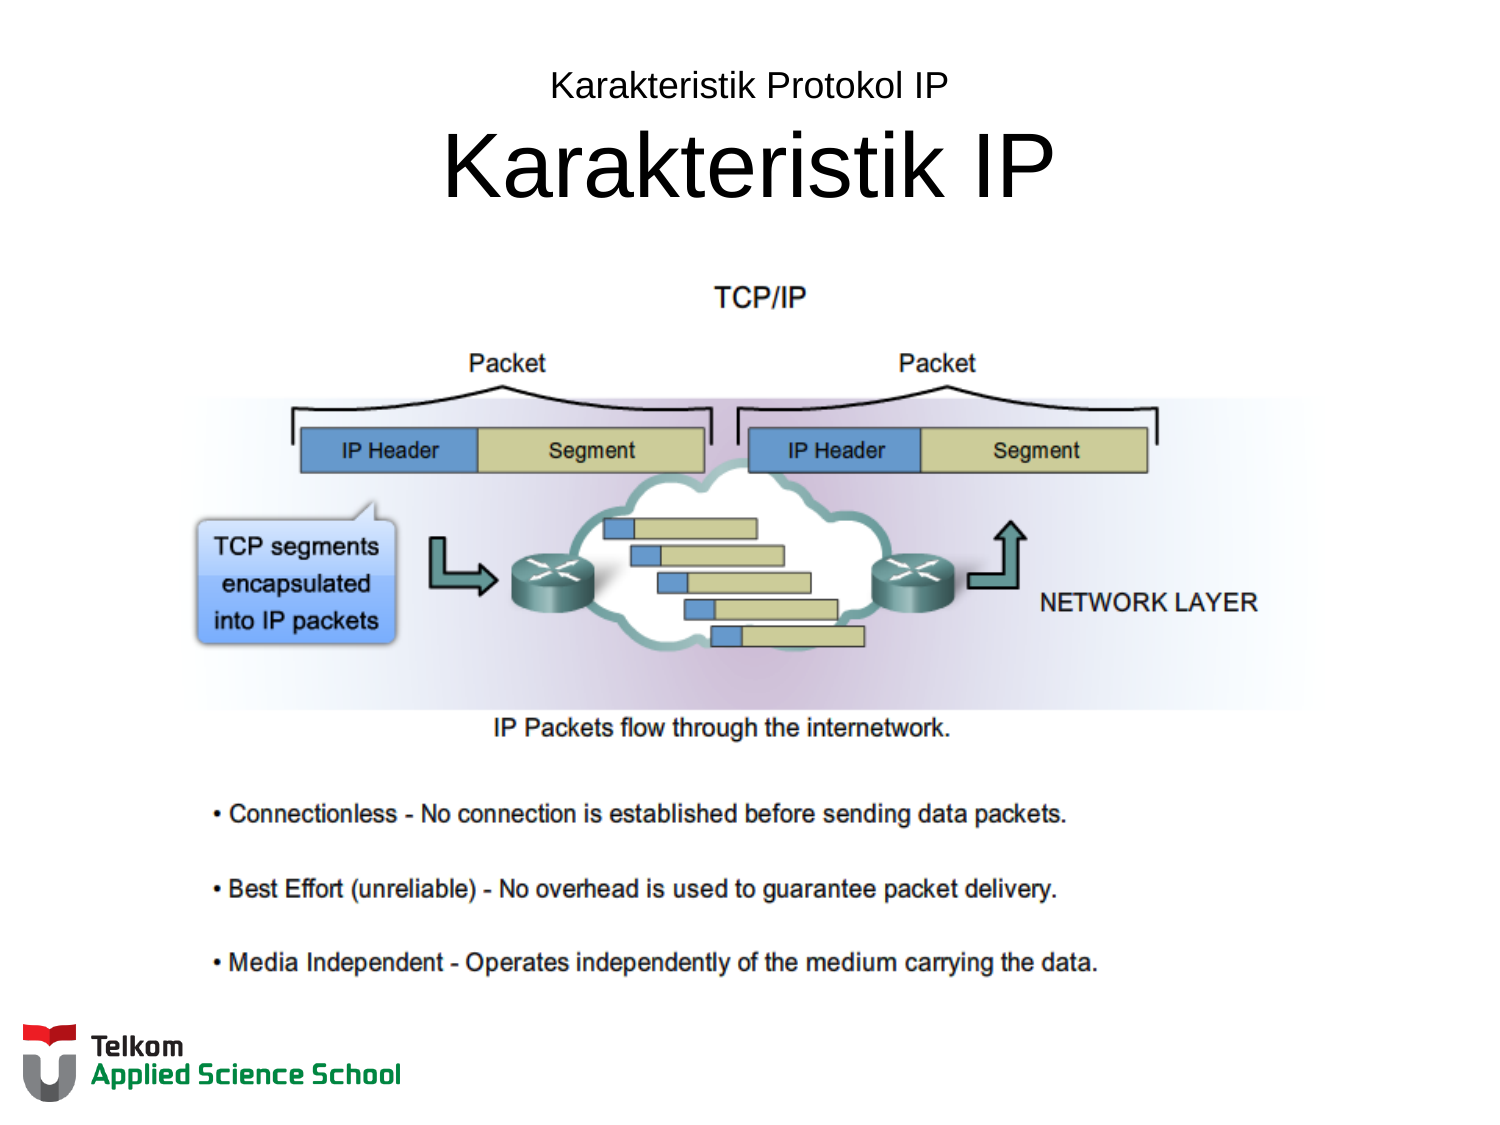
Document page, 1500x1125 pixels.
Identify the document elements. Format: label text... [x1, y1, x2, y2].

picture [174, 266, 1326, 998]
title Karakteristik Protokol IP Karakteristik IP [75, 45, 1425, 233]
picture [23, 1024, 400, 1102]
